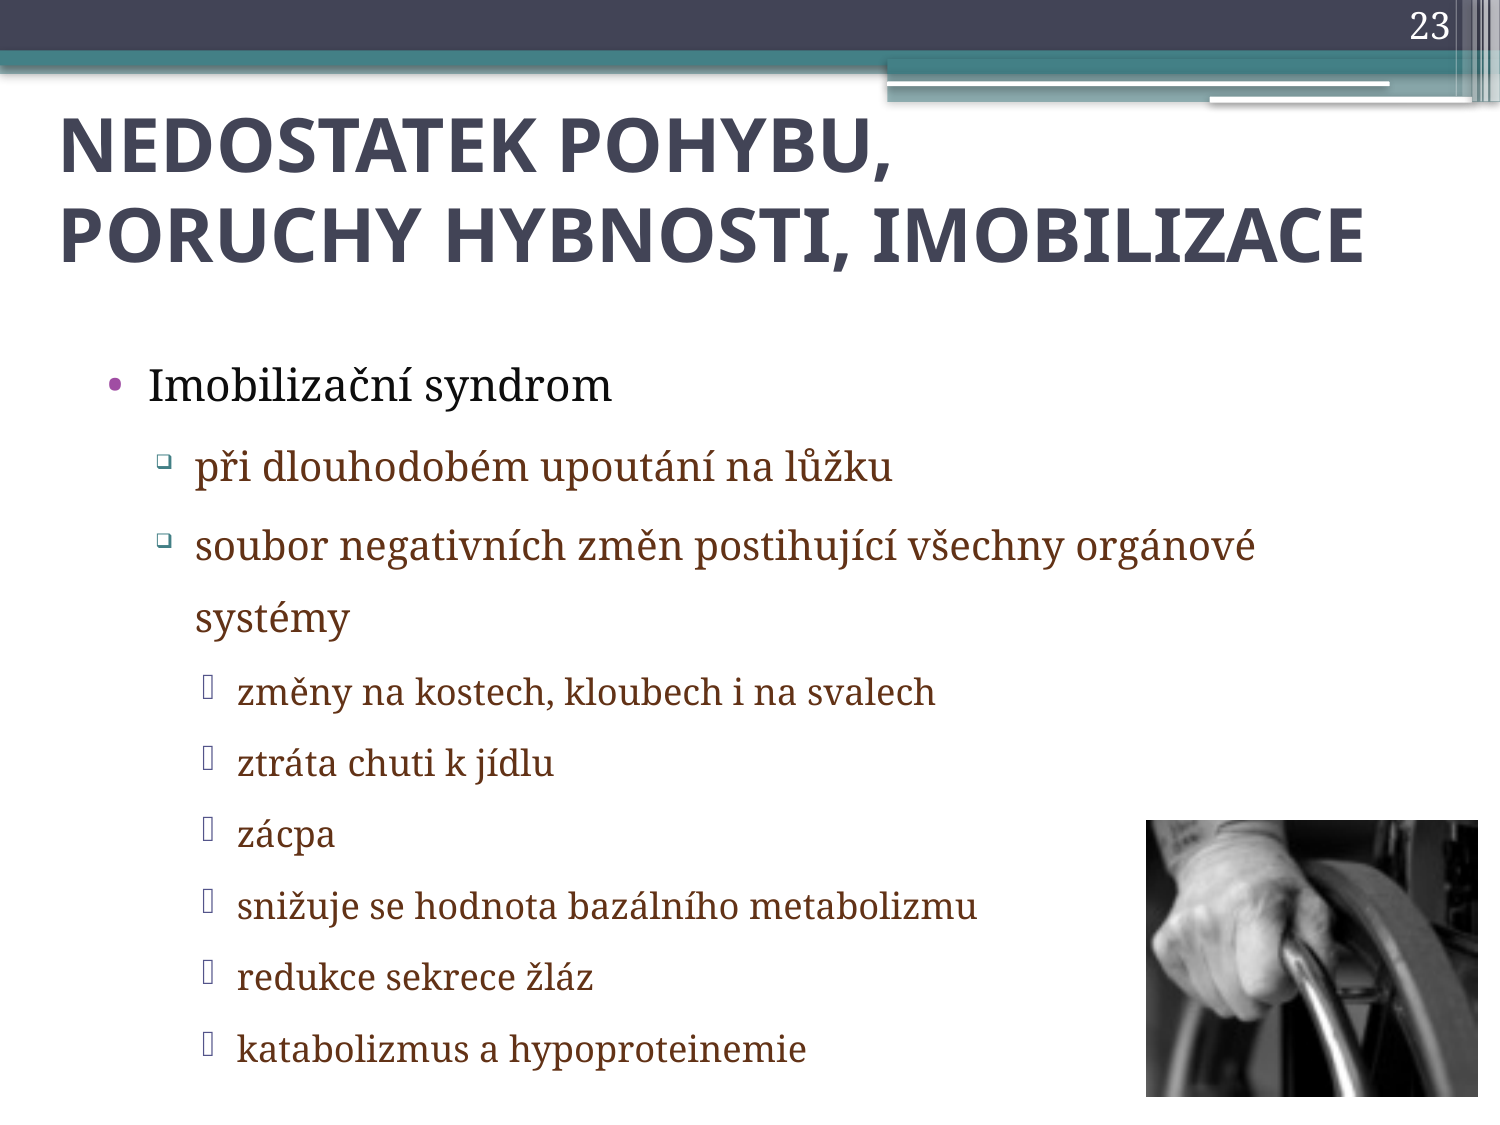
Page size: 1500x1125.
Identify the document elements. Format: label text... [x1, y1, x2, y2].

list Imobilizační syndrom při dlouhodobém upoutání na lůžku soubor negativních změn postihující všechny orgánové systémy změny na kostech, kloubech i na svalech ztráta chuti k jídlu zácpa snižuje se hodnota bazálního metabolizmu redukce sekrece žláz katabolizmus a hypoproteinemie [74, 292, 1426, 1079]
picture [1145, 820, 1479, 1098]
title Nedostatek pohybu, poruchy hybnosti, imobilizace [23, 70, 1477, 305]
slide_number 23 [1340, 0, 1466, 61]
